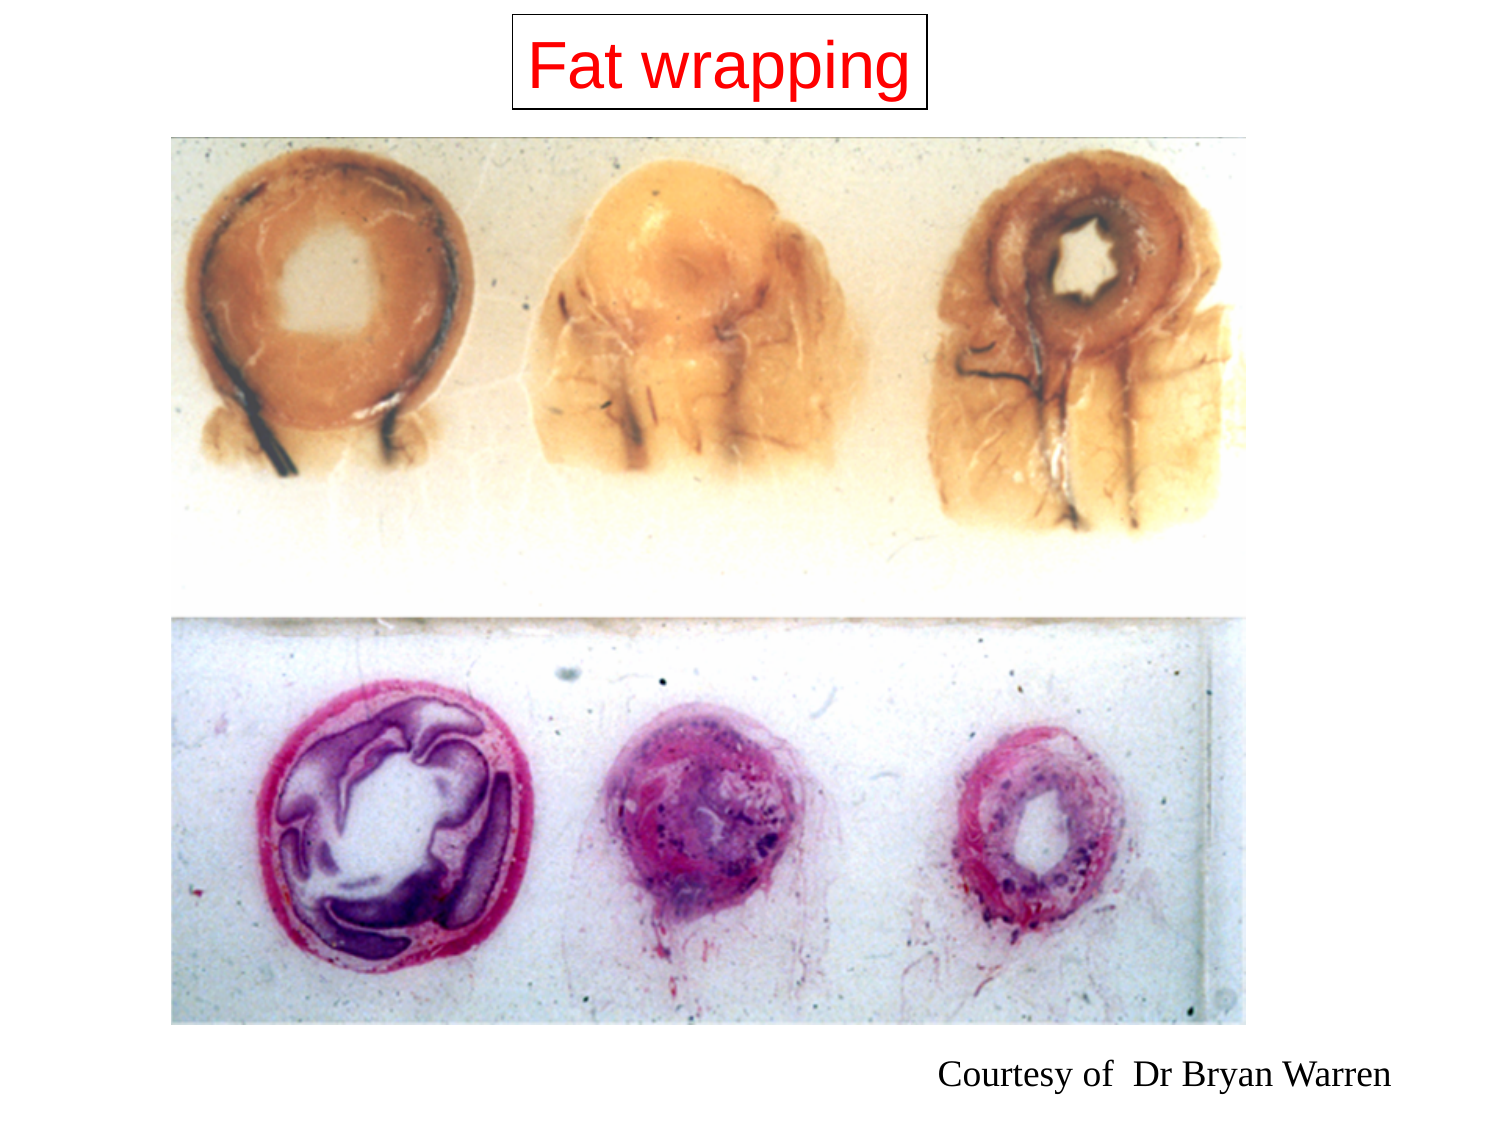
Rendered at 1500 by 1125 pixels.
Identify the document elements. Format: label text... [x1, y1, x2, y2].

text_box Courtesy of Dr Bryan Warren [922, 1041, 1500, 1102]
text_box Fat wrapping [512, 14, 928, 109]
picture [170, 136, 1247, 1025]
